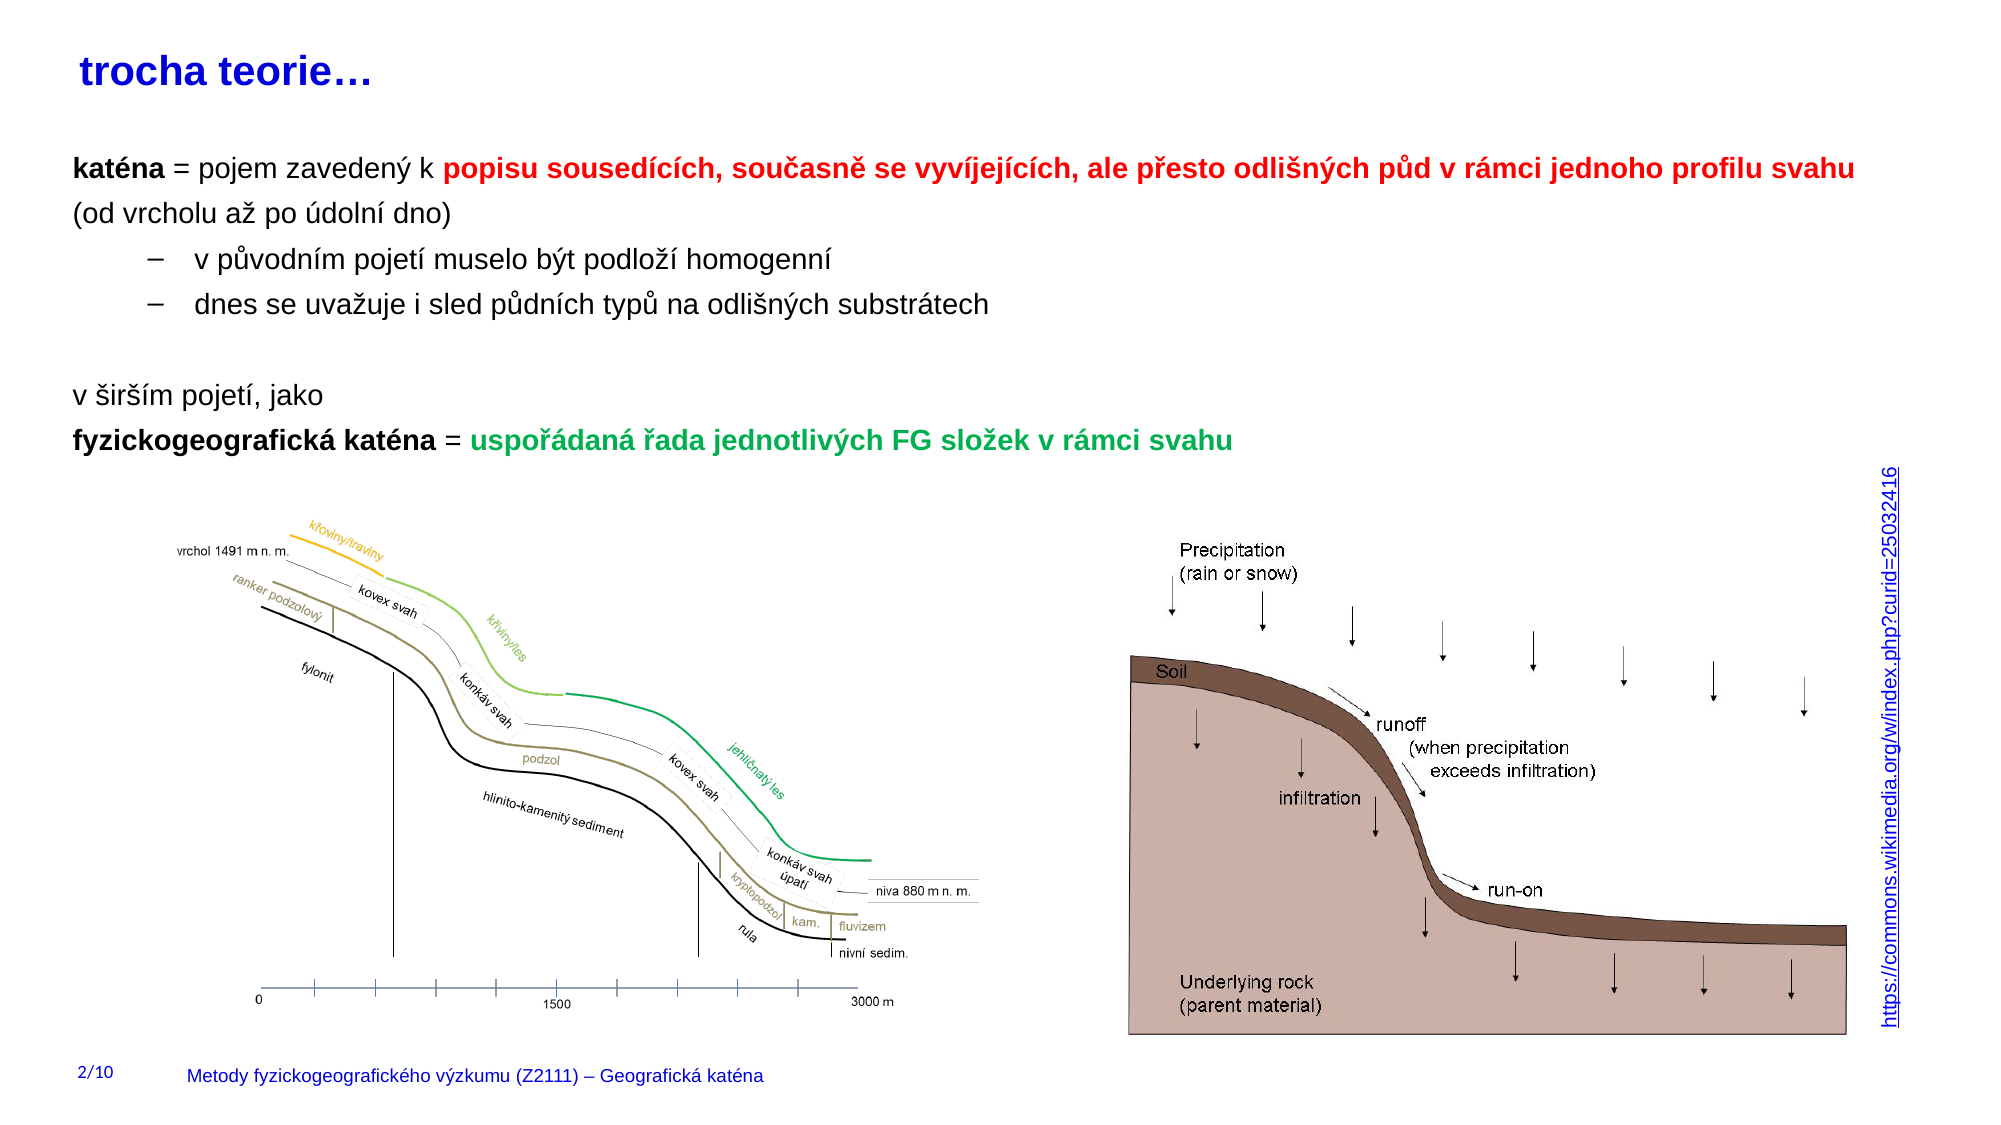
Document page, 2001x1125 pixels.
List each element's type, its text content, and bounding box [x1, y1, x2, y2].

text_box katéna = pojem zavedený k popisu sousedících, současně se vyvíjejících, ale přesto odlišných půd v rámci jednoho profilu svahu (od vrcholu až po údolní dno) v původním pojetí muselo být podloží homogenní dnes se uvažuje i sled půdních typů na odlišných substrátech v širším pojetí, jako fyzickogeografická katéna = uspořádaná řada jednotlivých FG složek v rámci svahu [57, 131, 1944, 510]
text_box trocha teorie… [64, 36, 390, 102]
picture [1100, 508, 1869, 1086]
picture [169, 509, 979, 1019]
footer Metody fyzickogeografického výzkumu (Z2111) – Geografická katéna [171, 1042, 1101, 1103]
text_box https://commons.wikimedia.org/w/index.php?curid=25032416 [1868, 446, 1933, 1043]
